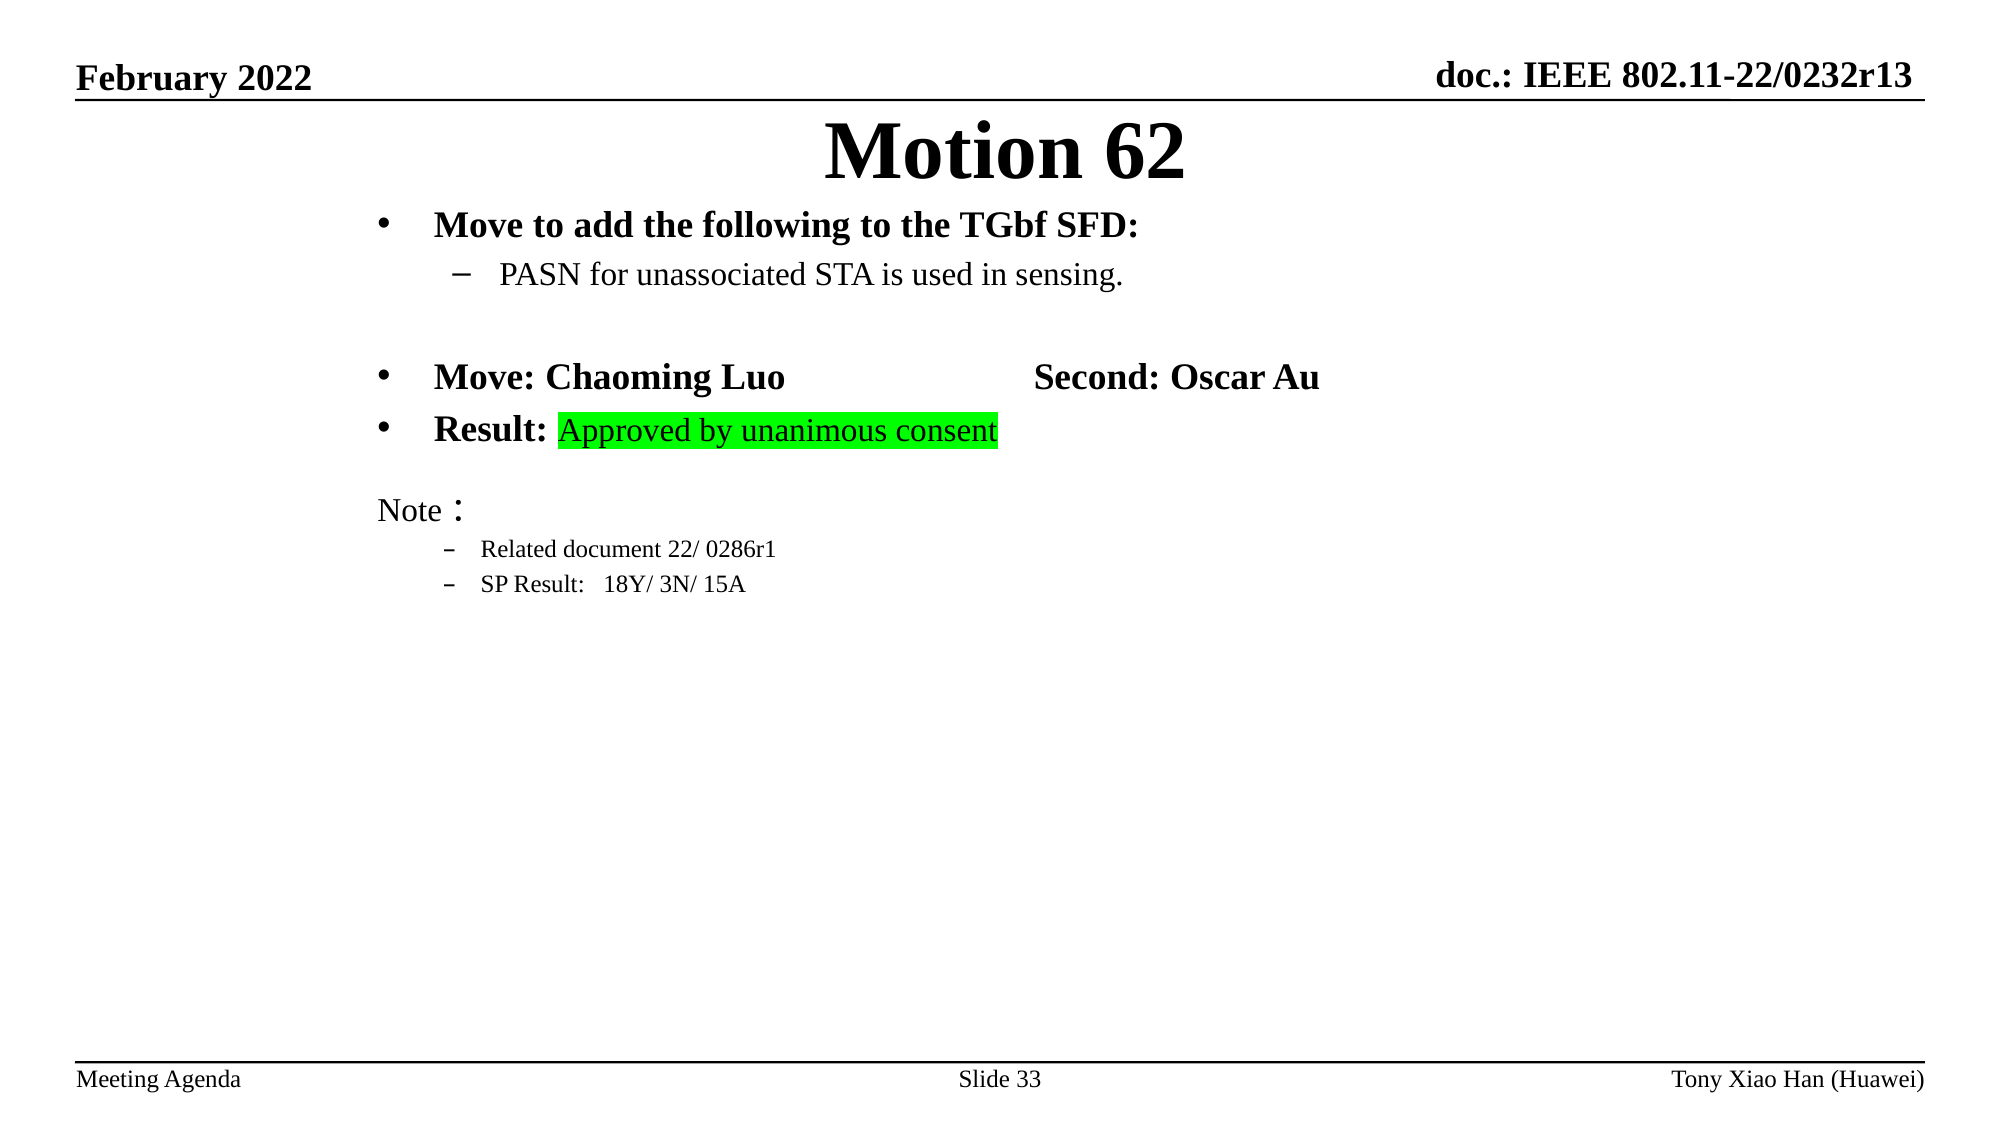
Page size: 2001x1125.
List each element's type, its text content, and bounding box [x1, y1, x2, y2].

text_box Move to add the following to the TGbf SFD: PASN for unassociated STA is used in sensing. Move: Chaoming Luo Second: Oscar Au Result: Approved by unanimous consent Note： Related document 22/ 0286r1 SP Result: 18Y/ 3N/ 15A [362, 162, 1638, 875]
text_box Motion 62 [368, 87, 1644, 225]
